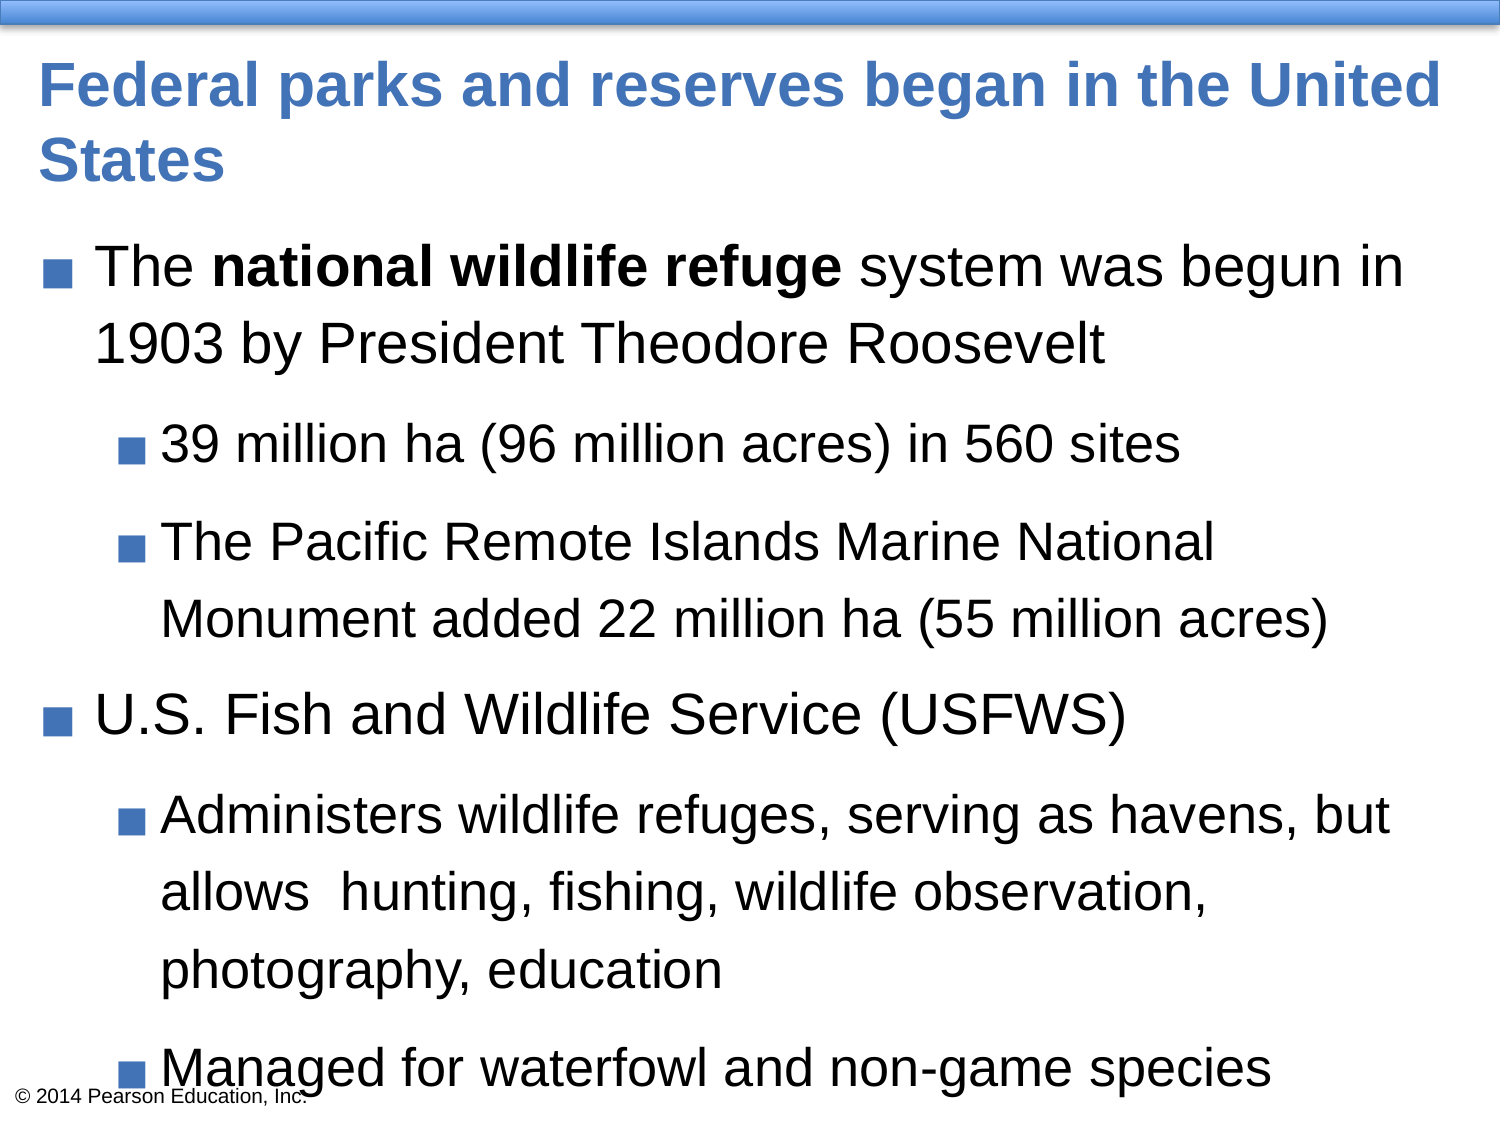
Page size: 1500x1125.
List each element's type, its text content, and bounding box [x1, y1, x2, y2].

title Federal parks and reserves began in the United States [23, 36, 1476, 213]
list The national wildlife refuge system was begun in 1903 by President Theodore Roosevelt 39 million ha (96 million acres) in 560 sites The Pacific Remote Islands Marine National Monument added 22 million ha (55 million acres) U.S. Fish and Wildlife Service (USFWS) Administers wildlife refuges, serving as havens, but allows hunting, fishing, wildlife observation, photography, education Managed for waterfowl and non-game species Restores marshes and grasslands [23, 213, 1476, 1063]
